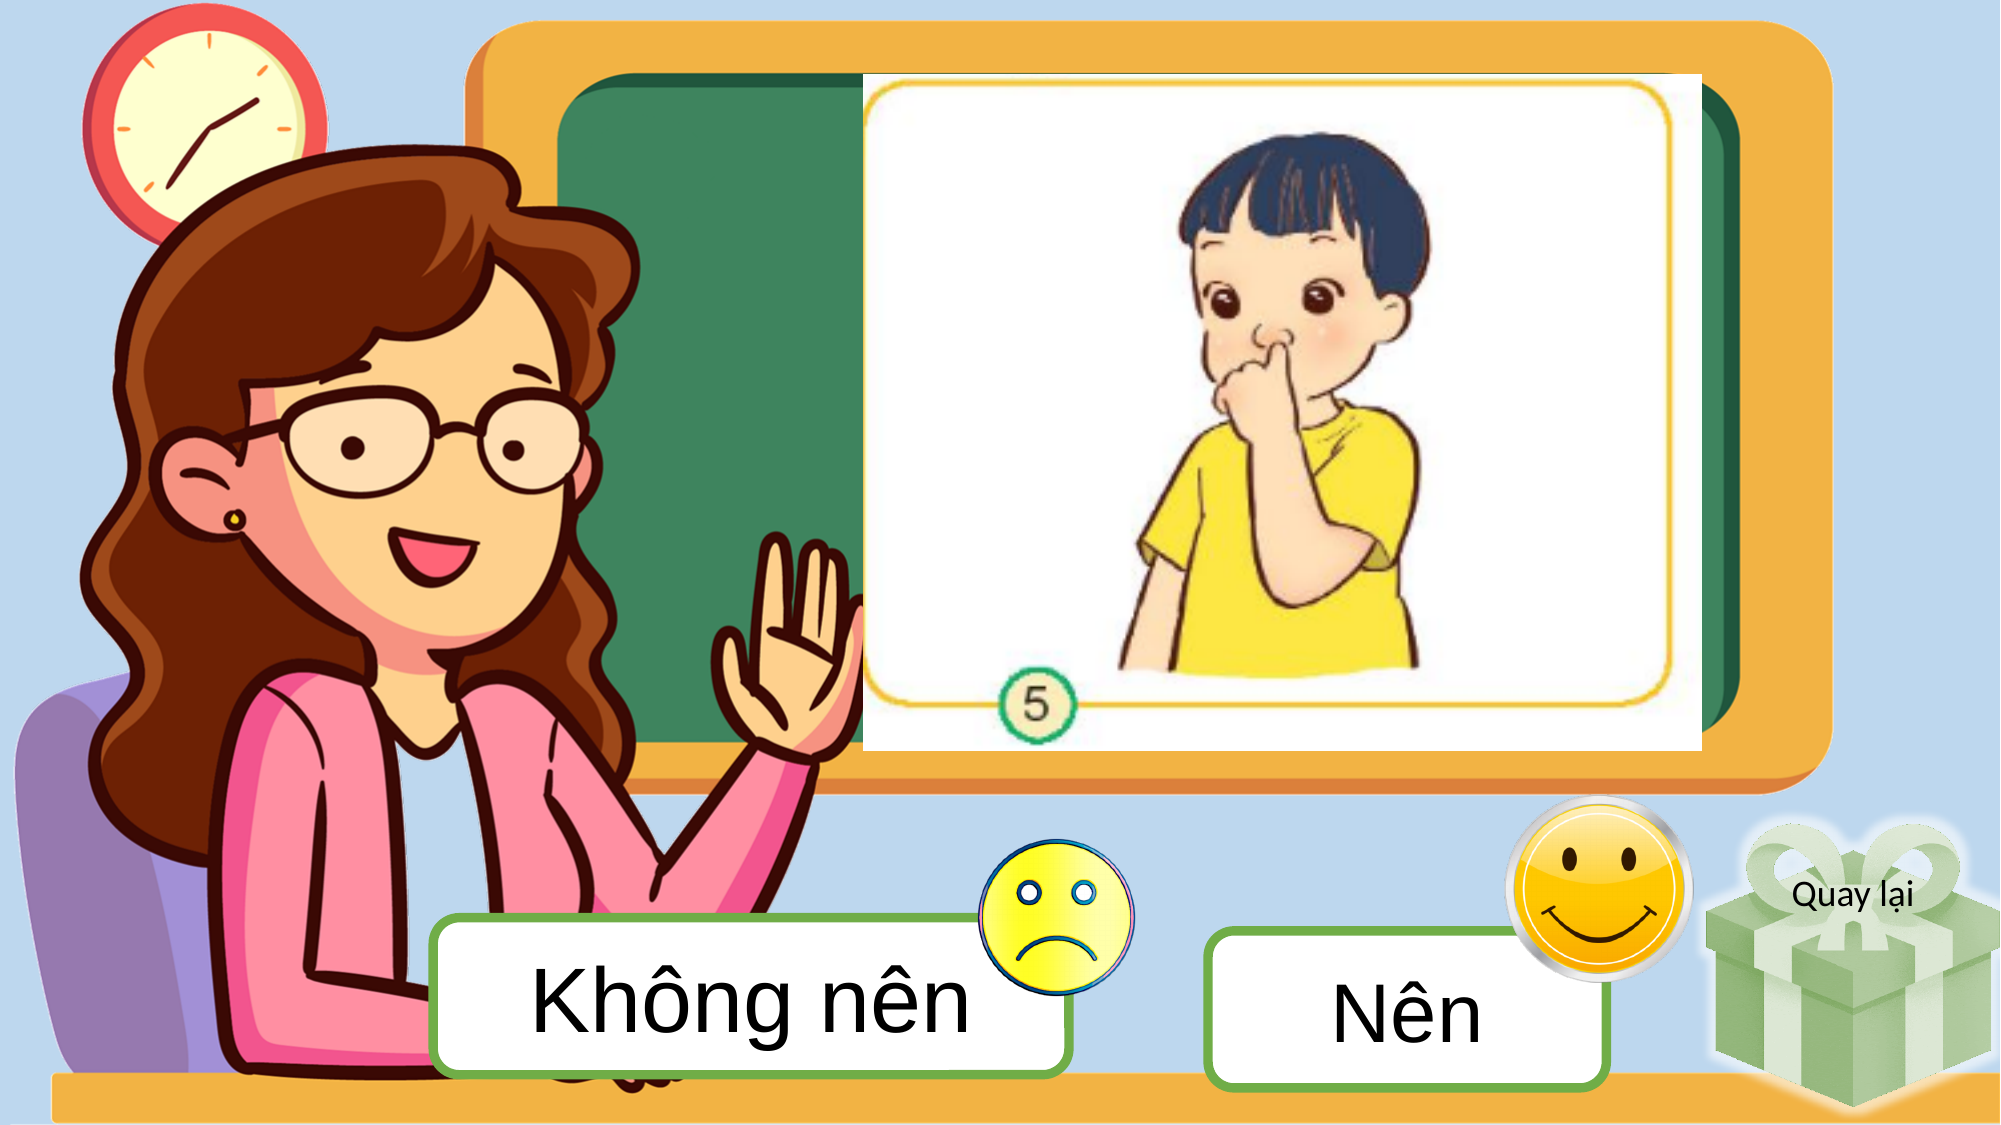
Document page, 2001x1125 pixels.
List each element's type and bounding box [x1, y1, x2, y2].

text_box [433, 823, 1151, 1075]
picture [0, 0, 2000, 1125]
text_box [1207, 794, 1694, 1088]
